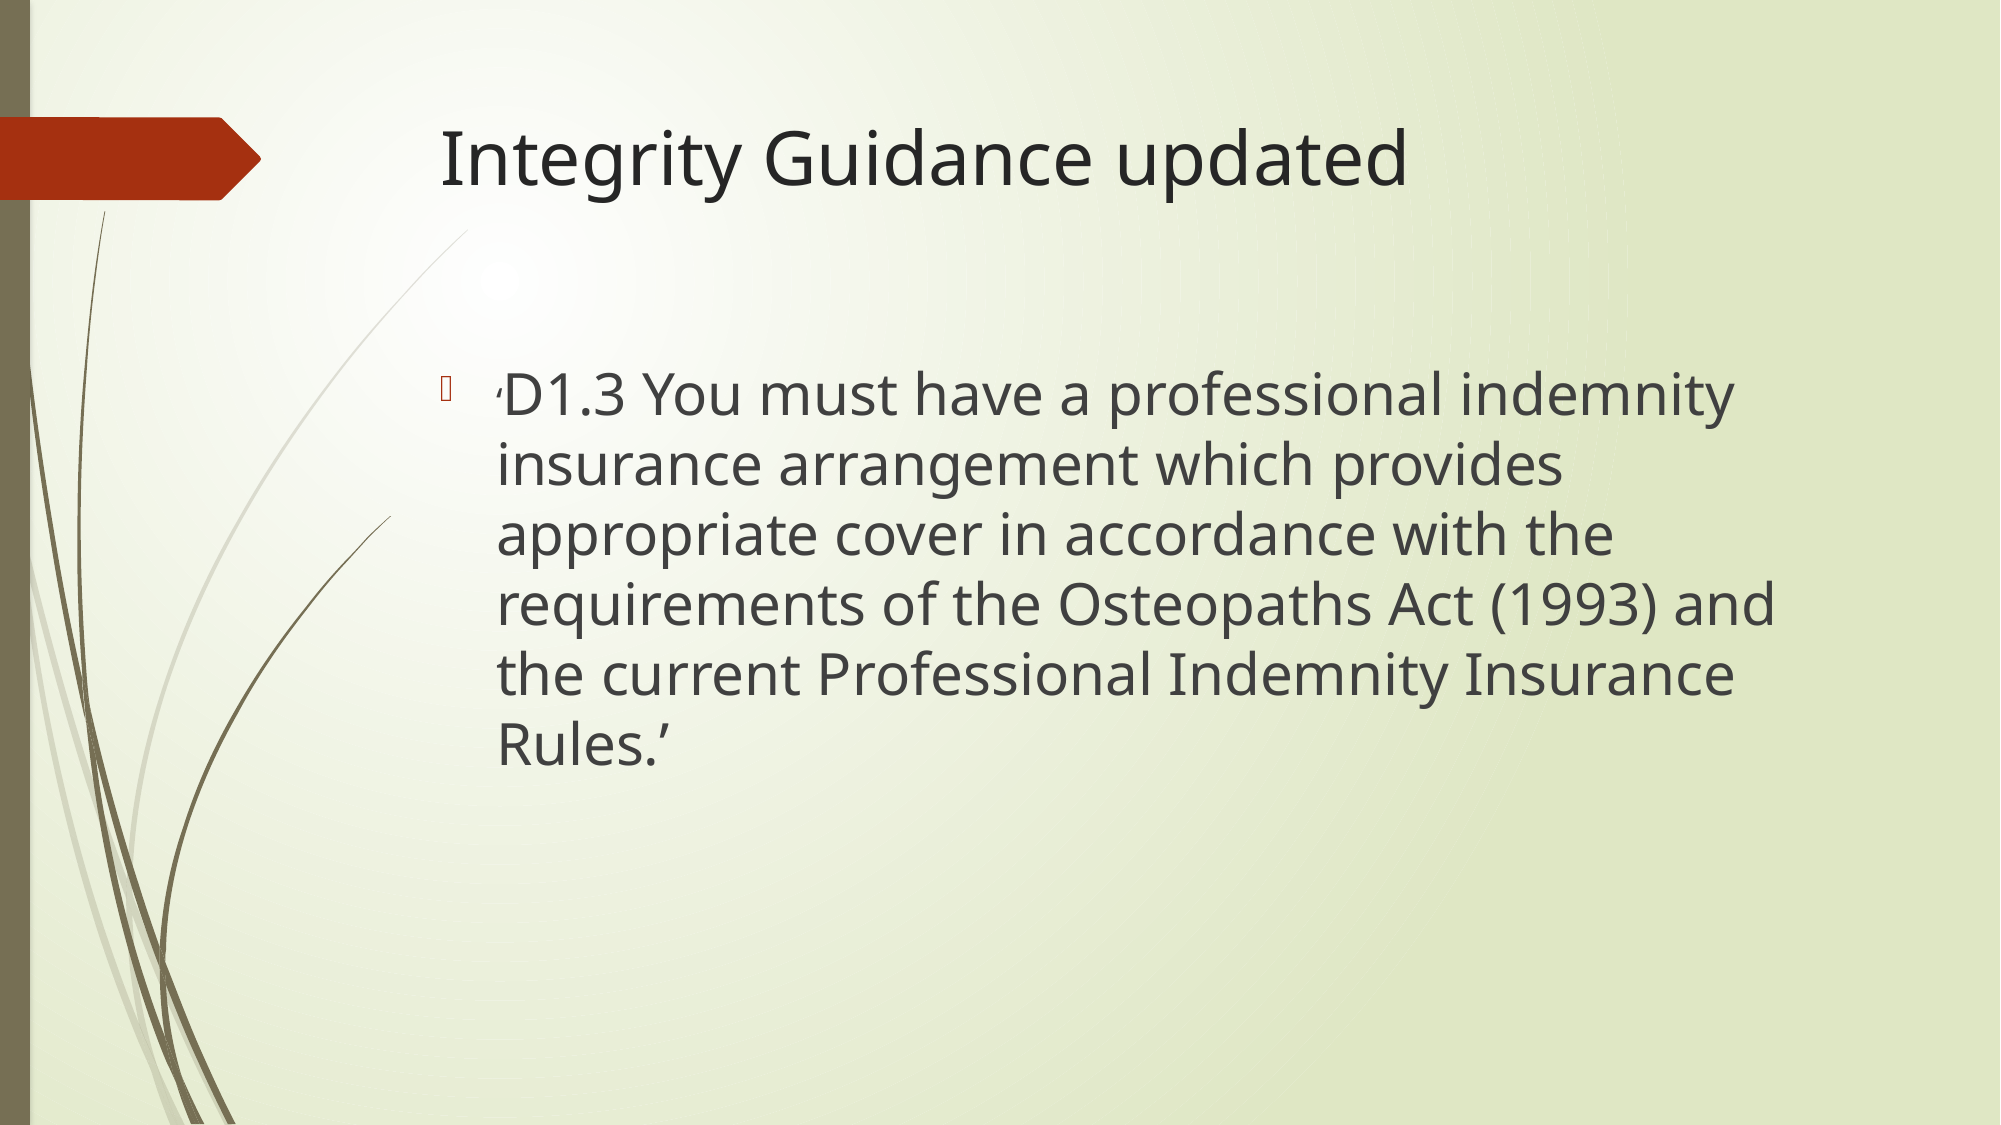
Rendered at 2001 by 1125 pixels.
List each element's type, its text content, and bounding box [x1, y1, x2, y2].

list ‘D1.3 You must have a professional indemnity insurance arrangement which provides appropriate cover in accordance with the requirements of the Osteopaths Act (1993) and the current Professional Indemnity Insurance Rules.’ [424, 350, 1888, 970]
title Integrity Guidance updated [425, 102, 1888, 313]
